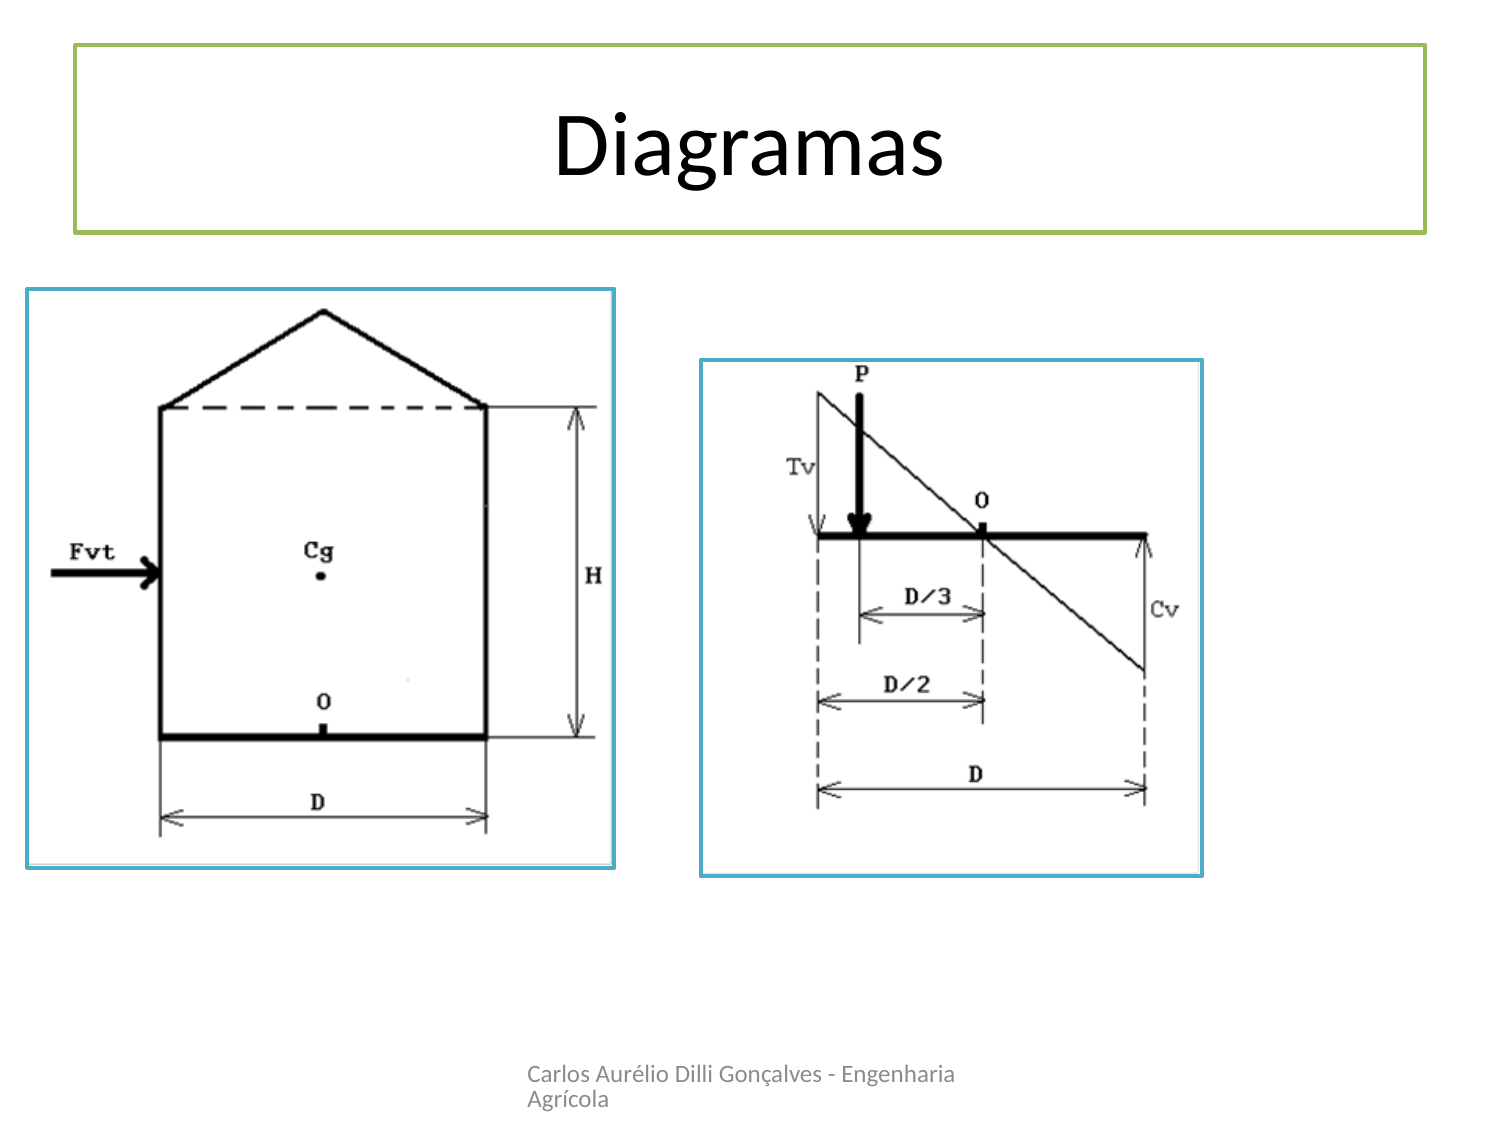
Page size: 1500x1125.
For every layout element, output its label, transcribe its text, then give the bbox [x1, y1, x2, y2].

picture [702, 361, 1200, 875]
title Diagramas [73, 43, 1427, 235]
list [29, 290, 613, 866]
footer Carlos Aurélio Dilli Gonçalves - Engenharia Agrícola [512, 1042, 988, 1103]
